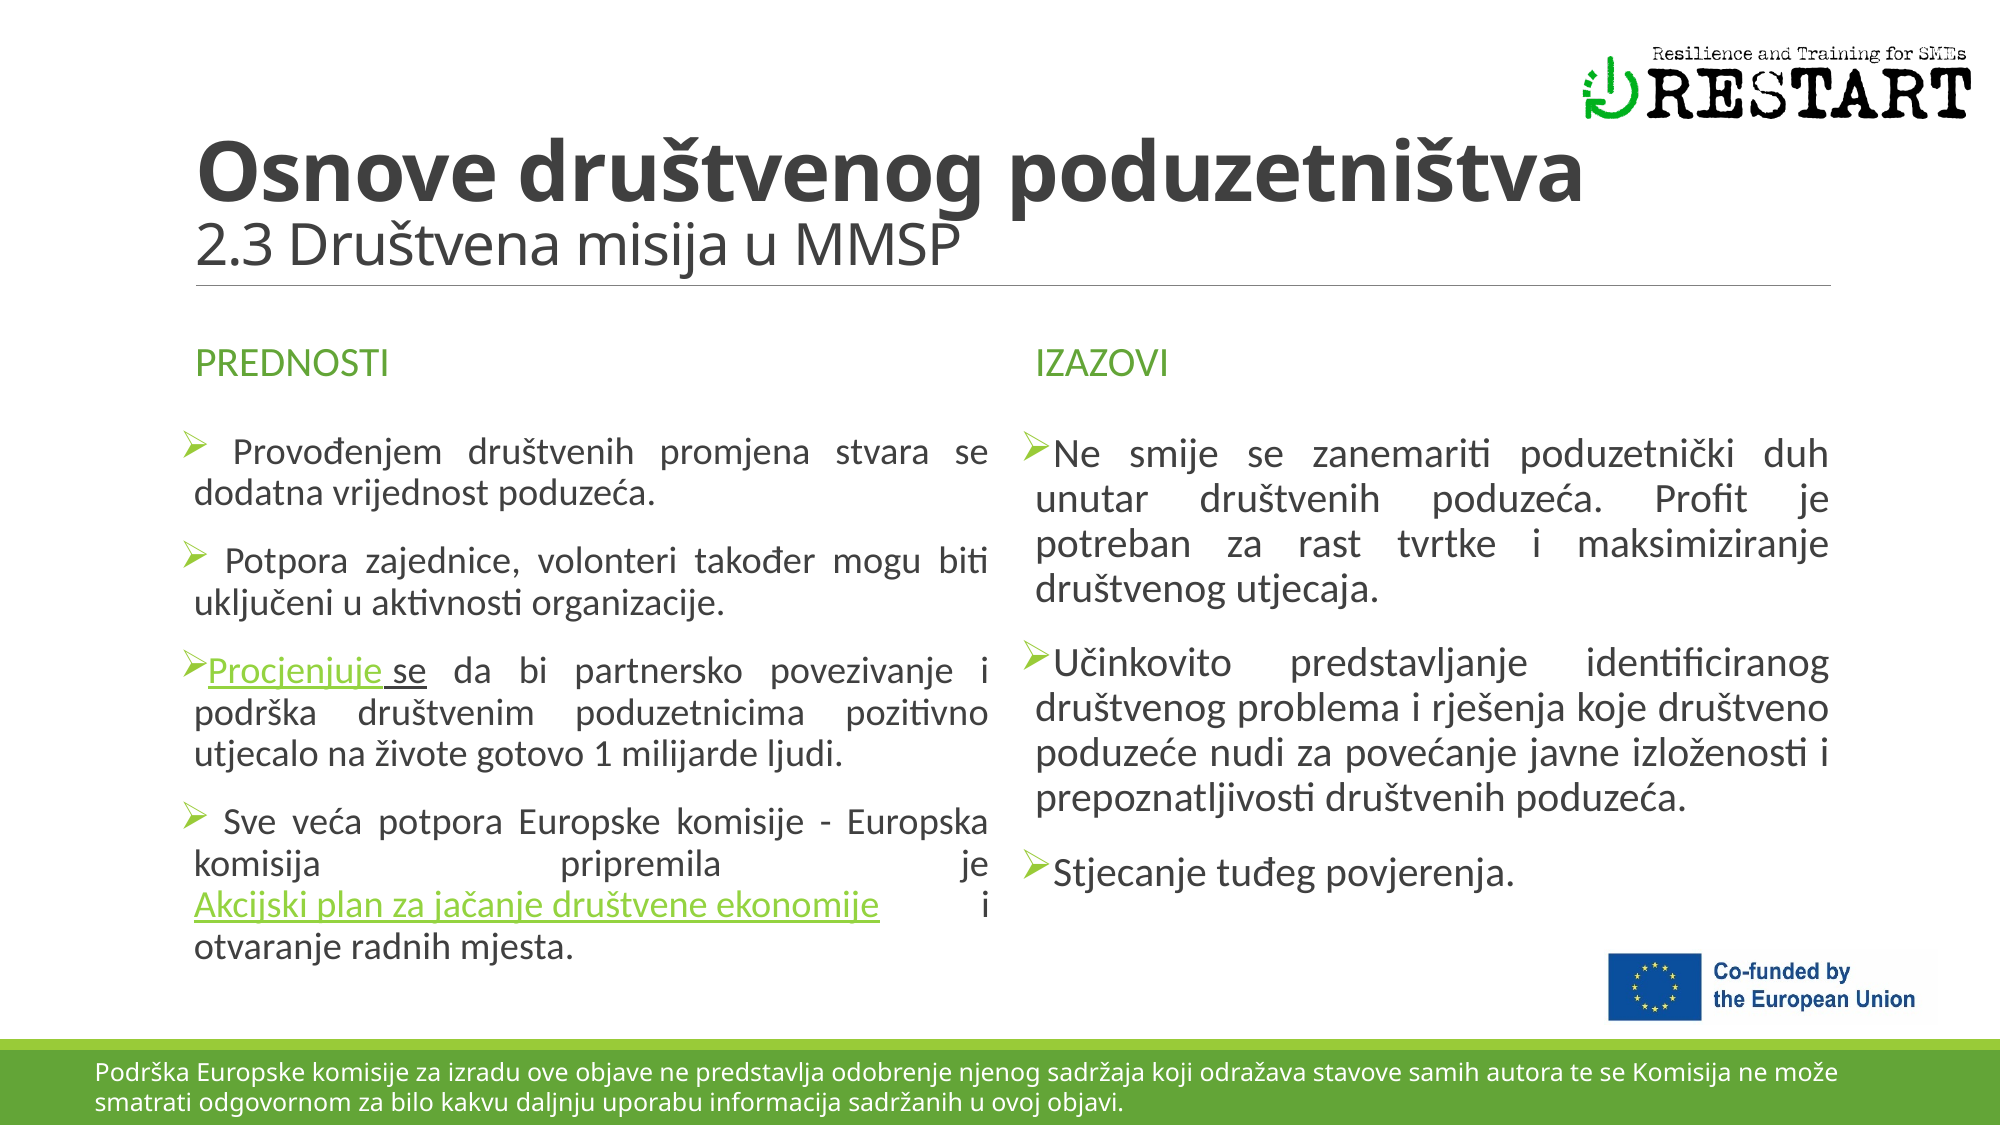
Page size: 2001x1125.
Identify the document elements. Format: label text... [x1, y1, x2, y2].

text_box Podrška Europske komisije za izradu ove objave ne predstavlja odobrenje njenog sadržaja koji odražava stavove samih autora te se Komisija ne može smatrati odgovornom za bilo kakvu daljnju uporabu informacija sadržanih u ovoj objavi. [79, 1049, 1925, 1124]
picture [1604, 949, 1938, 1026]
list Provođenjem društvenih promjena stvara se dodatna vrijednost poduzeća. Potpora zajednice, volonteri također mogu biti uključeni u aktivnosti organizacije. Procjenjuje se da bi partnersko povezivanje i podrška društvenim poduzetnicima pozitivno utjecalo na živote gotovo 1 milijarde ljudi. Sve veća potpora Europske komisije - Europska komisija pripremila je Akcijski plan za jačanje društvene ekonomije i otvaranje radnih mjesta. [180, 423, 990, 978]
list PREDNOSTI [180, 302, 990, 423]
list IZAZOVI [1020, 302, 1830, 423]
title Osnove društvenog poduzetništva 2.3 Društvena misija u MMSP [179, 47, 1830, 285]
list Ne smije se zanemariti poduzetnički duh unutar društvenih poduzeća. Profit je potreban za rast tvrtke i maksimiziranje društvenog utjecaja. Učinkovito predstavljanje identificiranog društvenog problema i rješenja koje društveno poduzeće nudi za povećanje javne izloženosti i prepoznatljivosti društvenih poduzeća. Stjecanje tuđeg povjerenja. [1020, 423, 1830, 978]
picture [1582, 46, 1971, 119]
